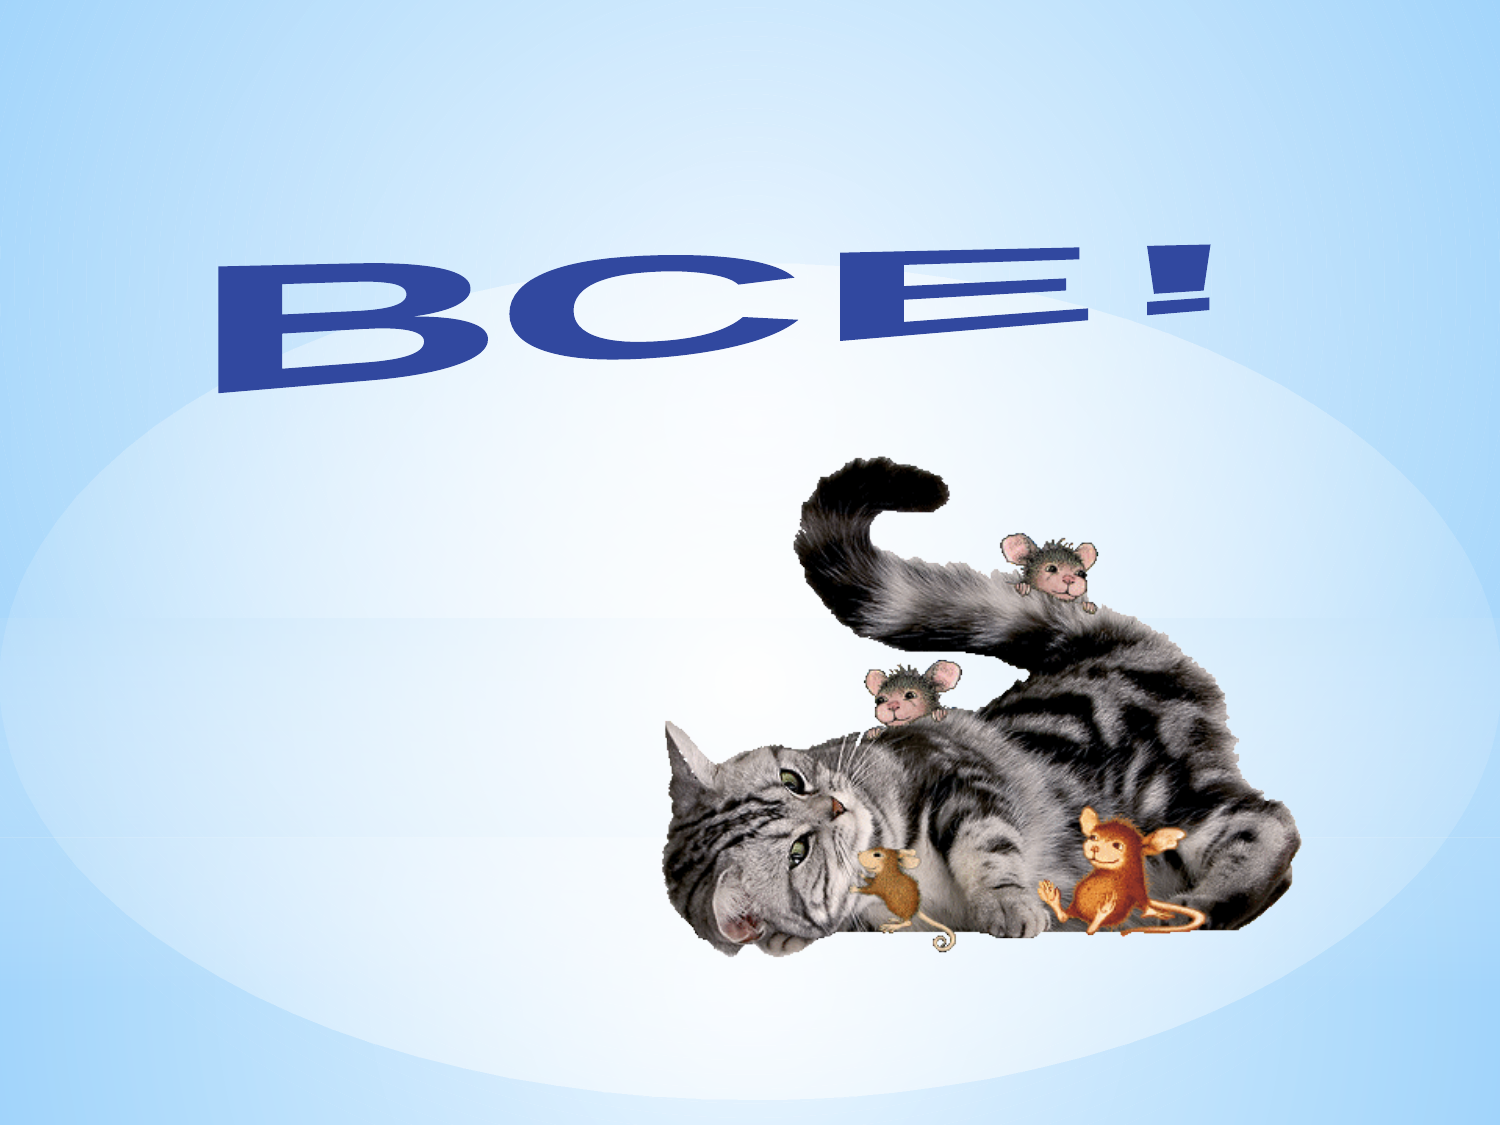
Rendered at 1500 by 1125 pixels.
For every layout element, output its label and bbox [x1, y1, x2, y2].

picture [619, 444, 1324, 970]
